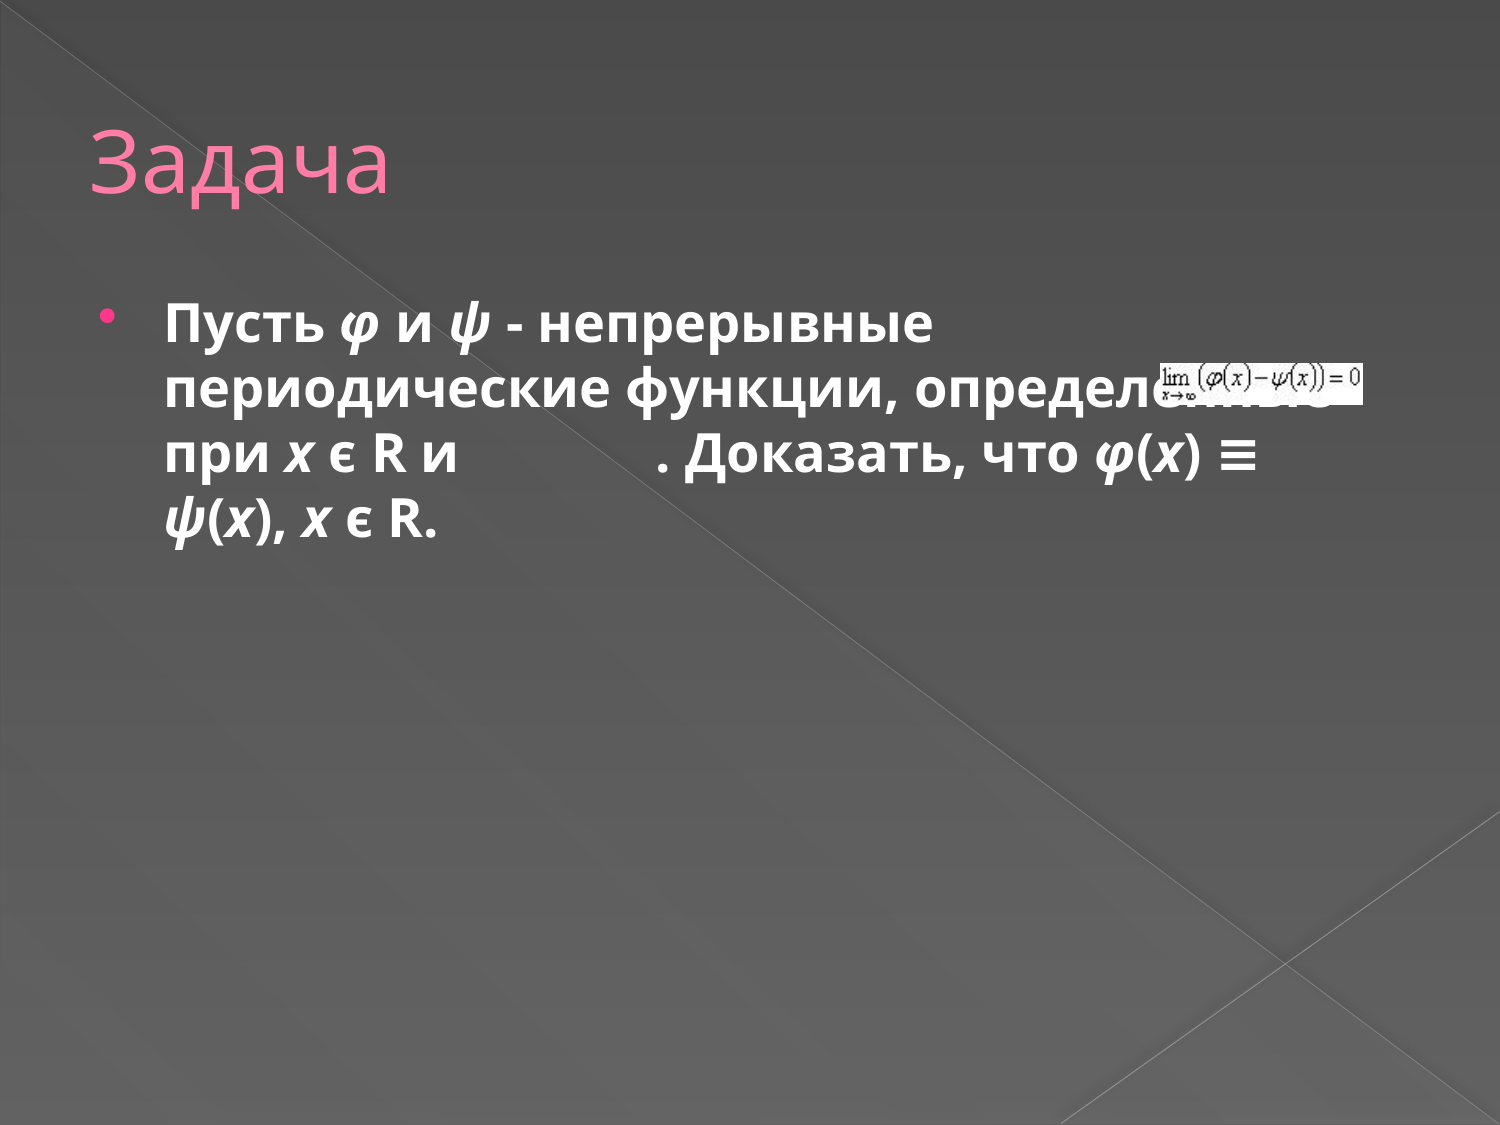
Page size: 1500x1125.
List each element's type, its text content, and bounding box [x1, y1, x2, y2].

picture [1159, 363, 1363, 405]
title Задача [75, 43, 1425, 274]
list Пусть φ и ψ - непрерывные периодические функции, определенные при x ϵ R и . Доказать, что φ(x) ≡ ψ(x), x ϵ R. [75, 281, 1395, 1025]
